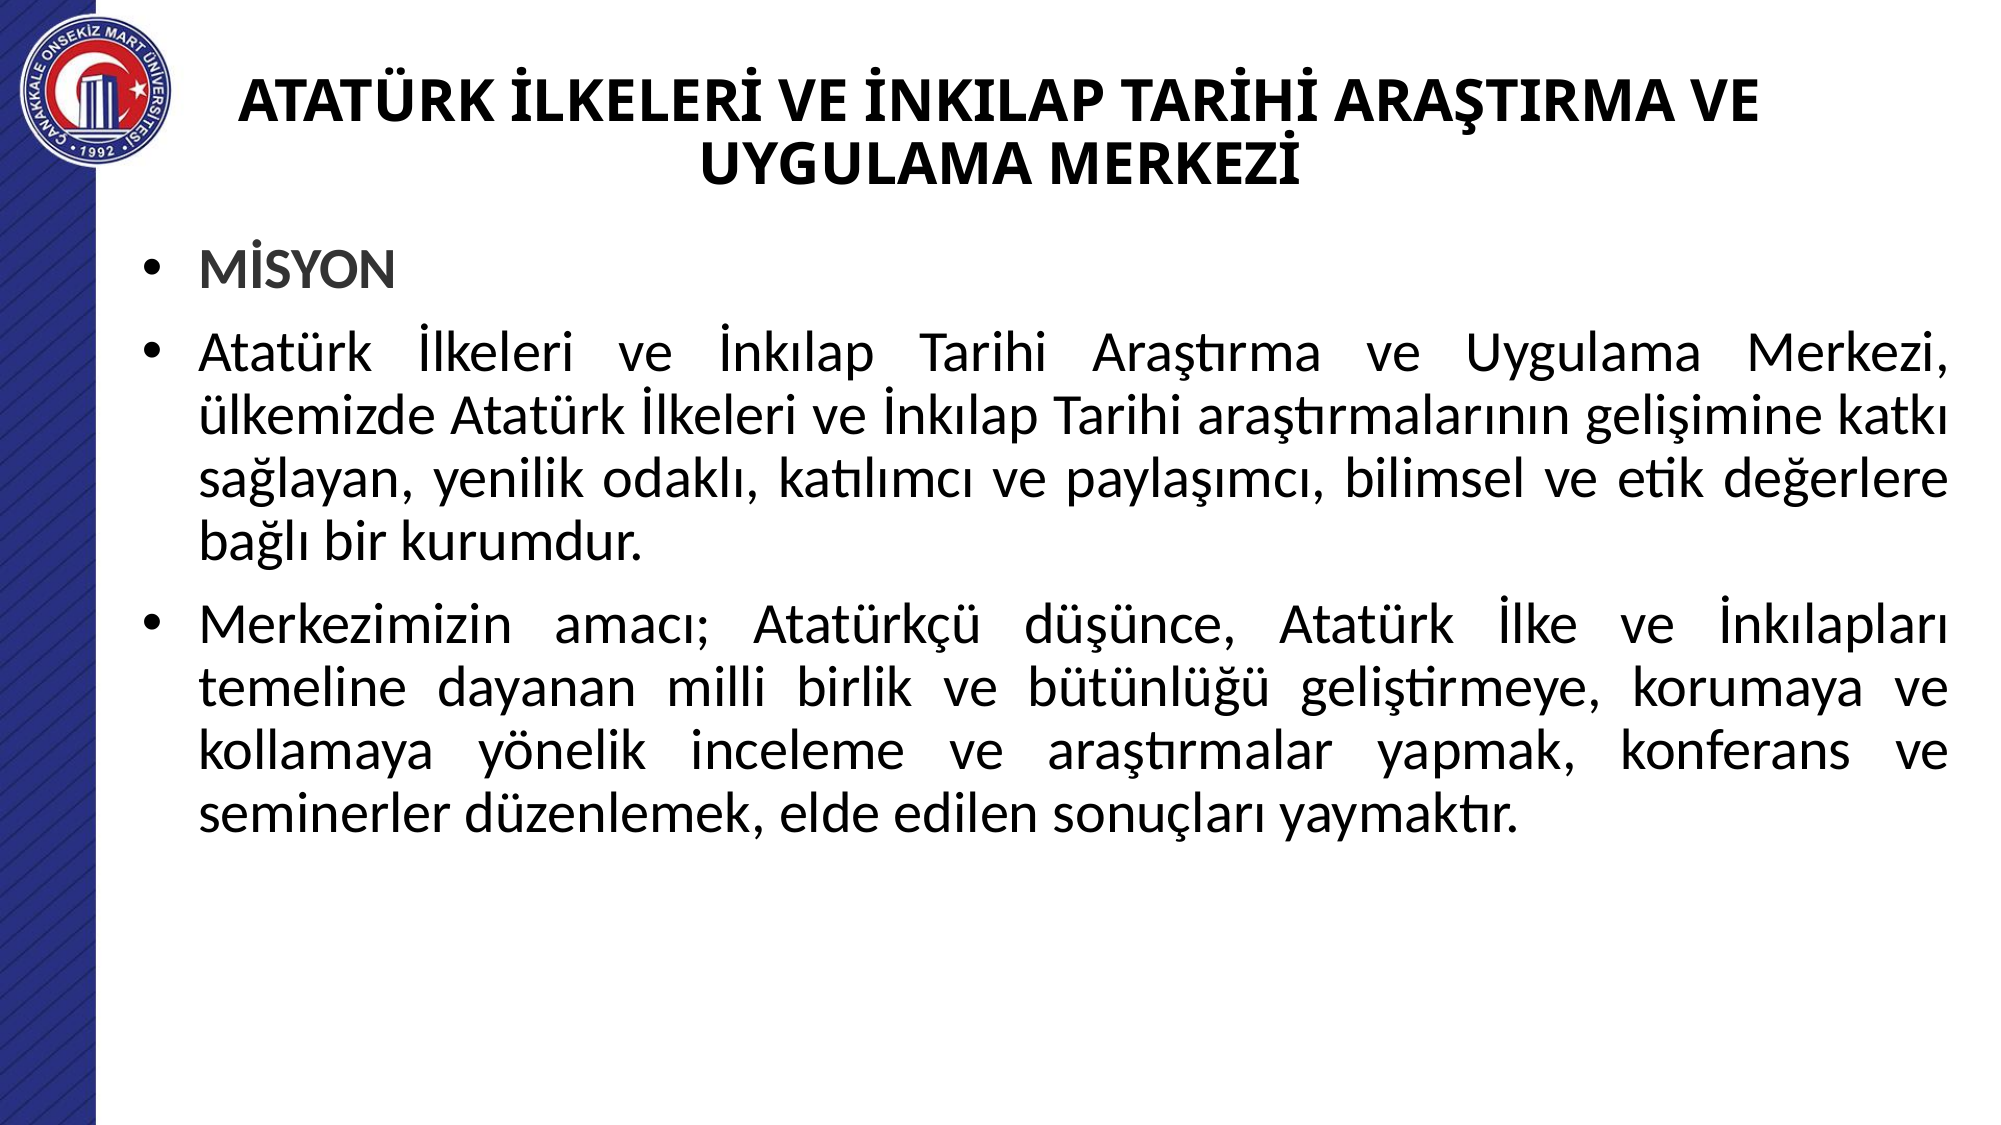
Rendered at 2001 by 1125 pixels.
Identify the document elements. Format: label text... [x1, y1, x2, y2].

picture [0, 0, 2001, 1125]
list MİSYON Atatürk İlkeleri ve İnkılap Tarihi Araştırma ve Uygulama Merkezi, ülkemizde Atatürk İlkeleri ve İnkılap Tarihi araştırmalarının gelişimine katkı sağlayan, yenilik odaklı, katılımcı ve paylaşımcı, bilimsel ve etik değerlere bağlı bir kurumdur. Merkezimizin amacı; Atatürkçü düşünce, Atatürk İlke ve İnkılapları temeline dayanan milli birlik ve bütünlüğü geliştirmeye, korumaya ve kollamaya yönelik inceleme ve araştırmalar yapmak, konferans ve seminerler düzenlemek, elde edilen sonuçları yaymaktır. [108, 230, 1966, 1097]
title ATATÜRK İLKELERİ VE İNKILAP TARİHİ ARAŞTIRMA VE UYGULAMA MERKEZİ [137, 59, 1863, 205]
